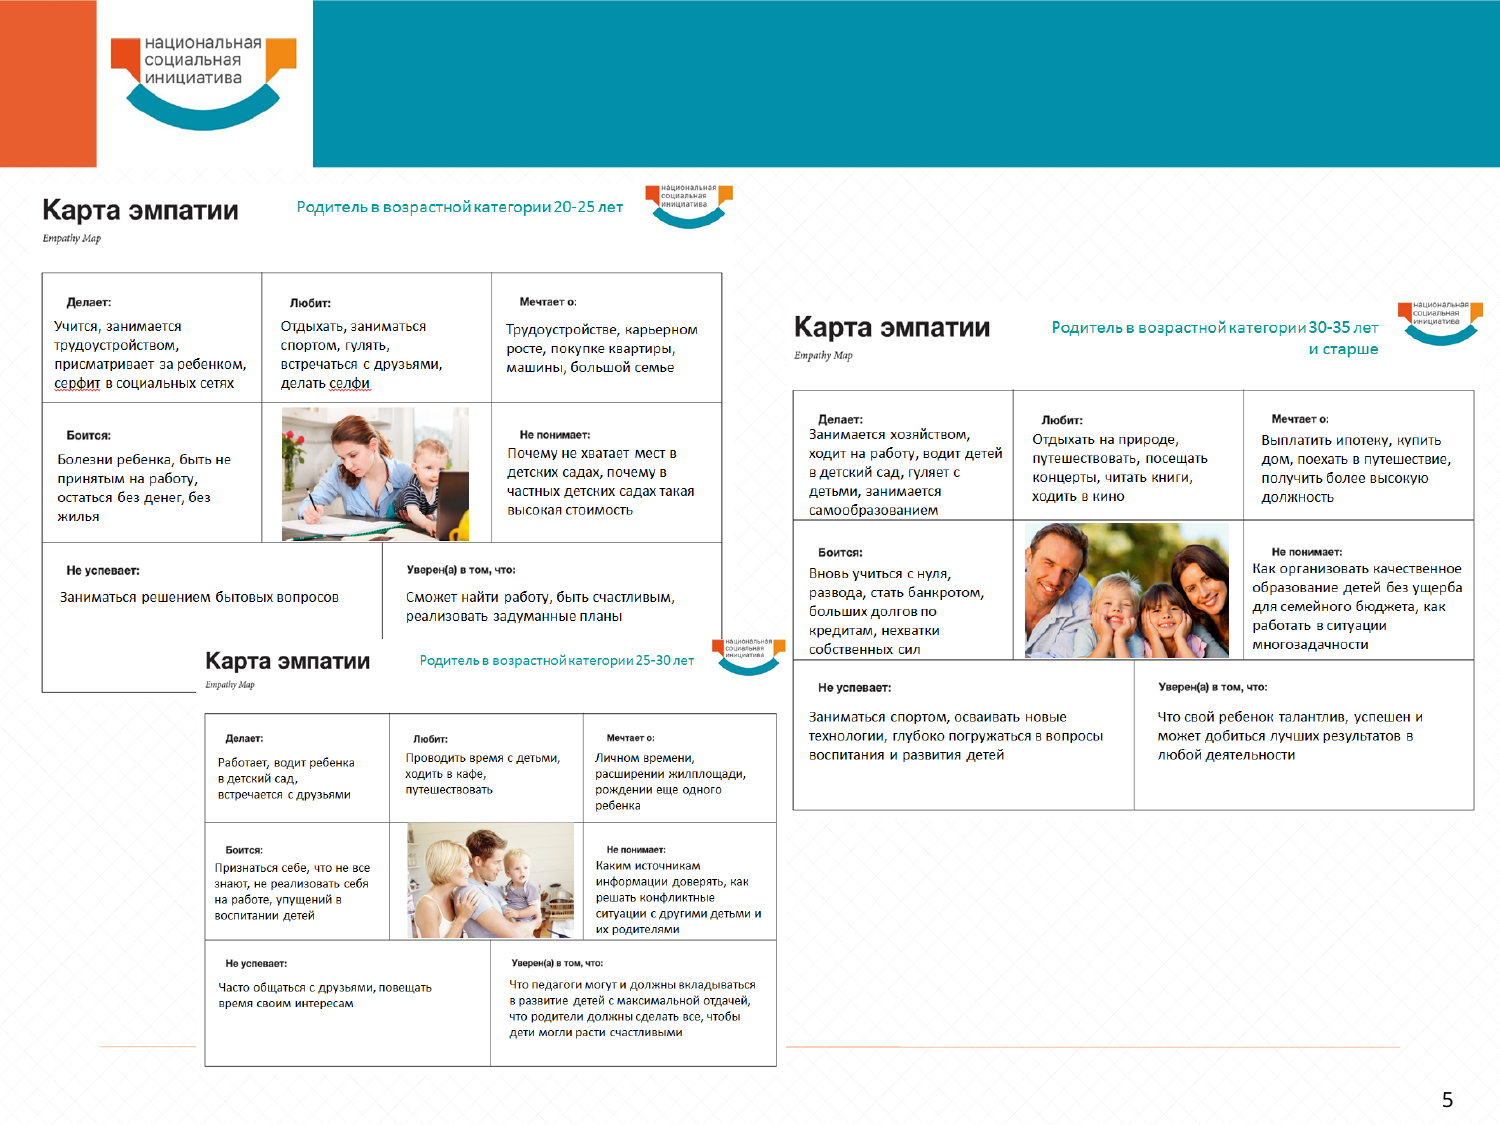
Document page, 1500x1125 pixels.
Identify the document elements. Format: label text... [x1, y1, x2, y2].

picture [29, 184, 786, 1075]
picture [787, 302, 1483, 821]
text_box [0, 0, 95, 168]
text_box [315, 0, 1500, 168]
picture [107, 28, 303, 139]
text_box 5 [1395, 1073, 1500, 1125]
text_box [95, 0, 315, 170]
